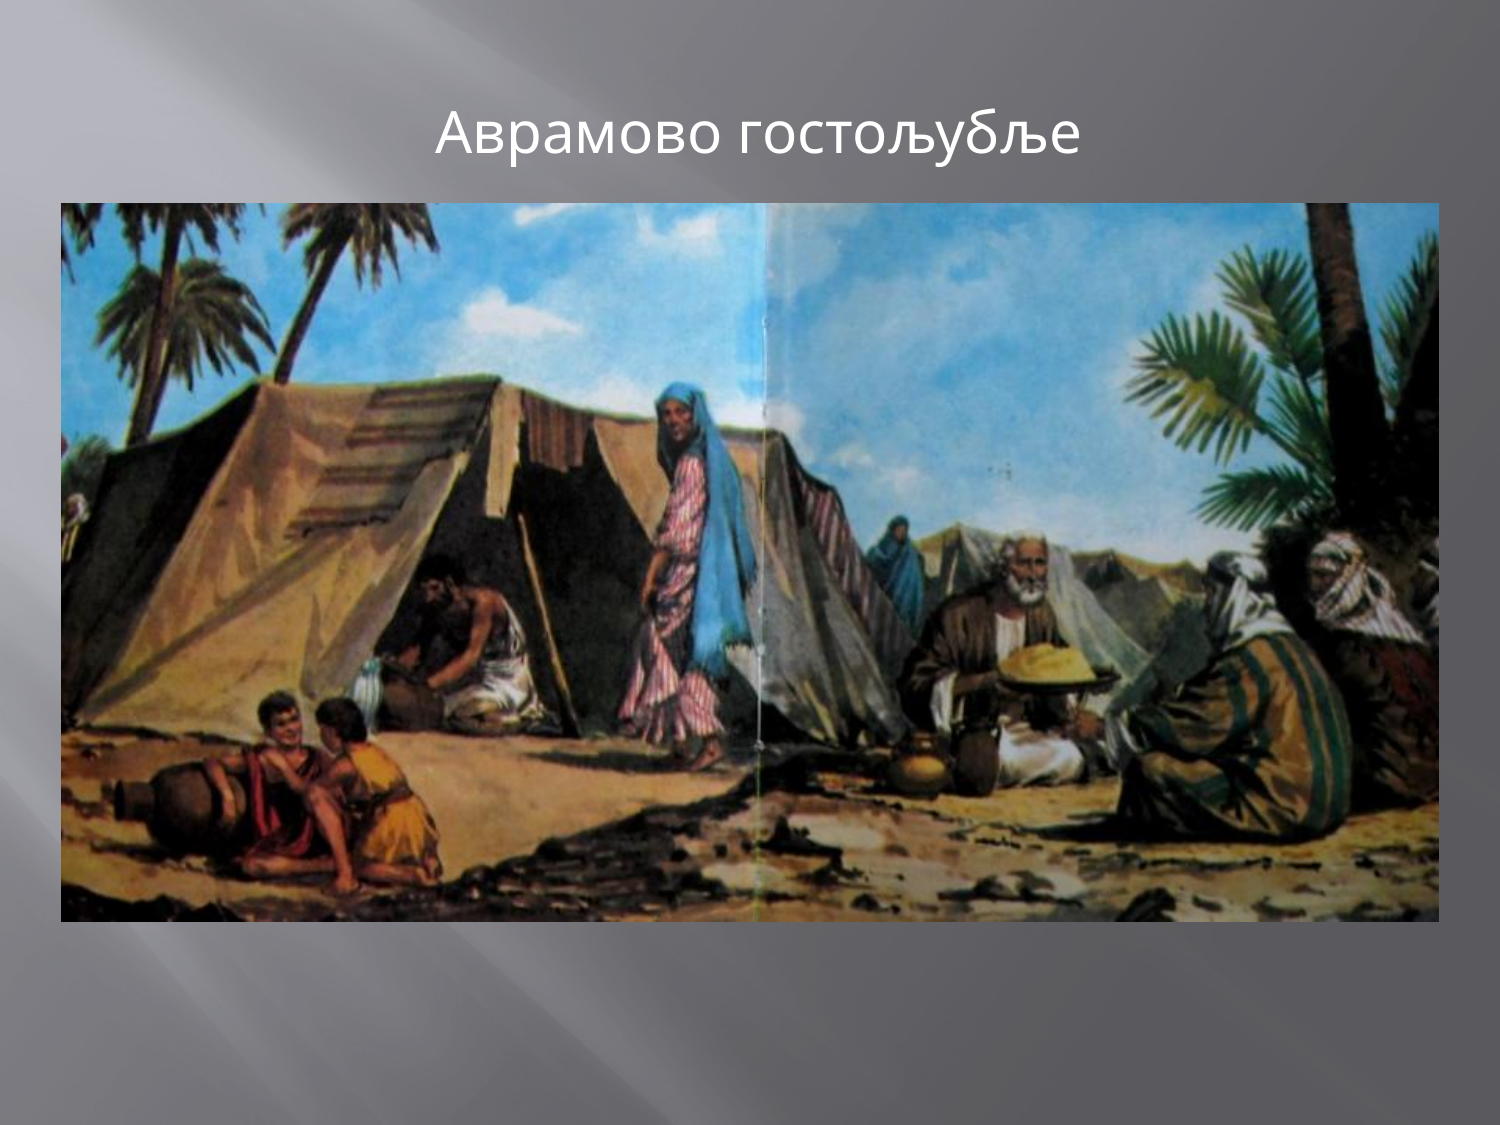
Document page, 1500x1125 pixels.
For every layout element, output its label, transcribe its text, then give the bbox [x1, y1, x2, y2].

text_box Аврамово гостољубље [420, 87, 1097, 173]
picture [60, 203, 1440, 922]
